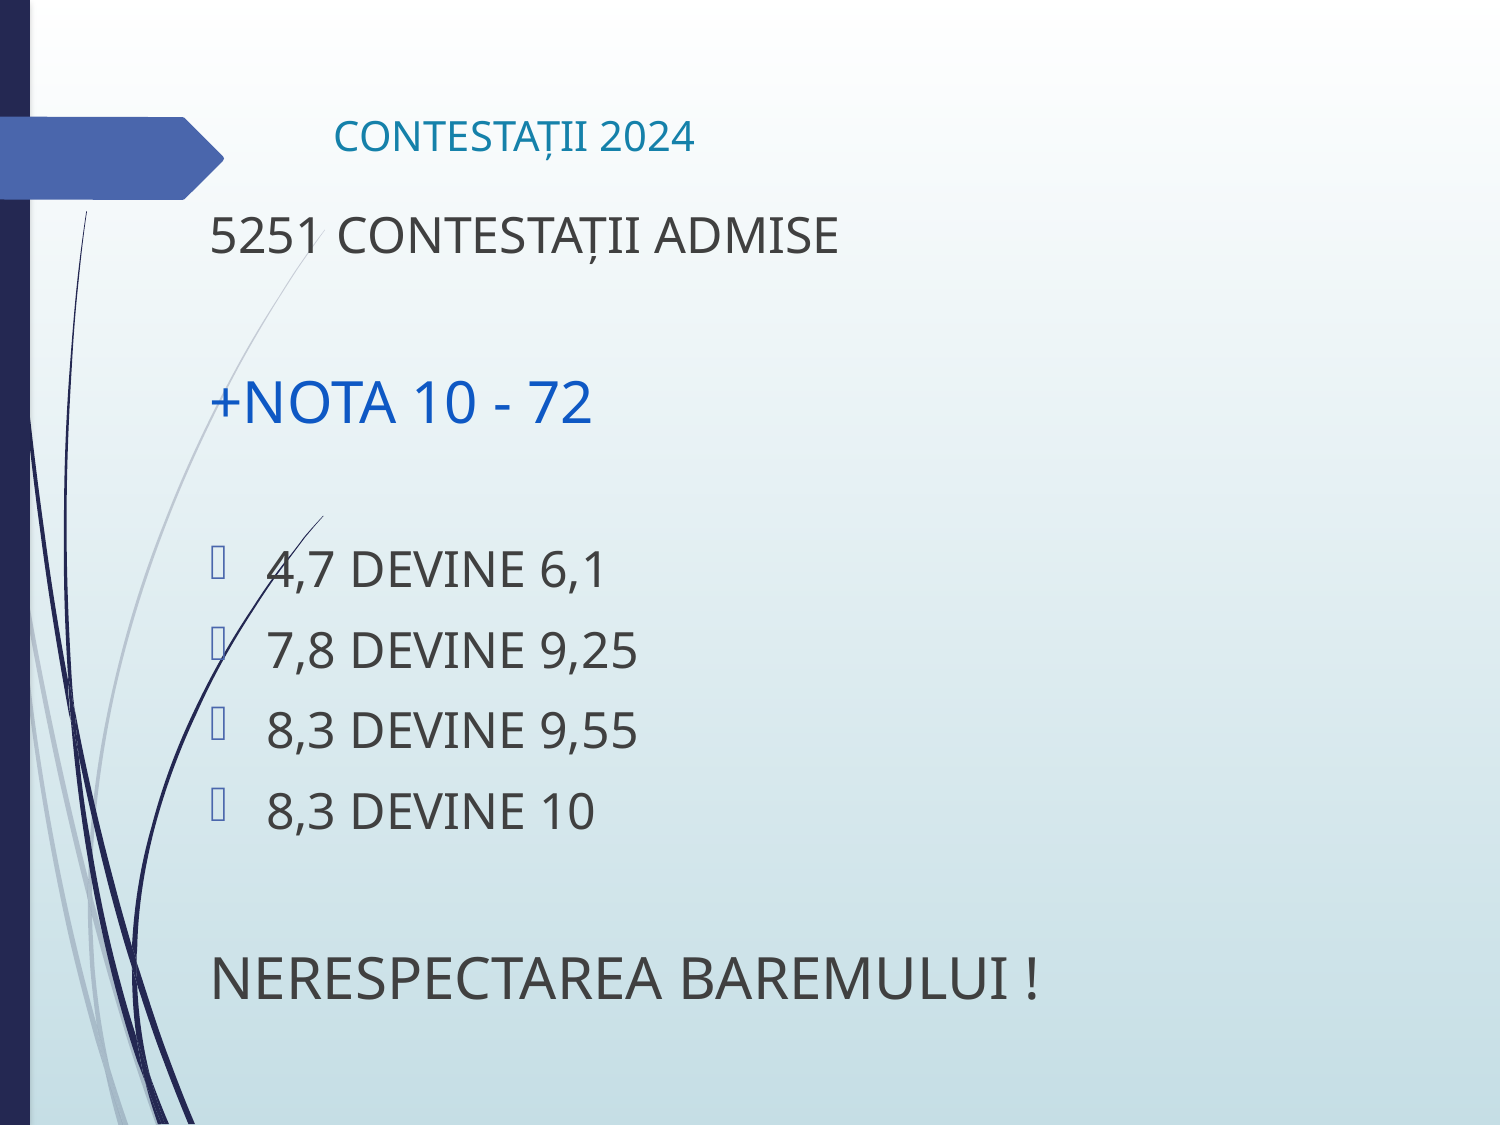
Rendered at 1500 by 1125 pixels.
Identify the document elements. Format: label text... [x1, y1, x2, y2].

list 5251 CONTESTAȚII ADMISE +NOTA 10 - 72 4,7 DEVINE 6,1 7,8 DEVINE 9,25 8,3 DEVINE 9,55 8,3 DEVINE 10 NERESPECTAREA BAREMULUI ! [194, 196, 1400, 1059]
title CONTESTAȚII 2024 [319, 102, 1400, 196]
